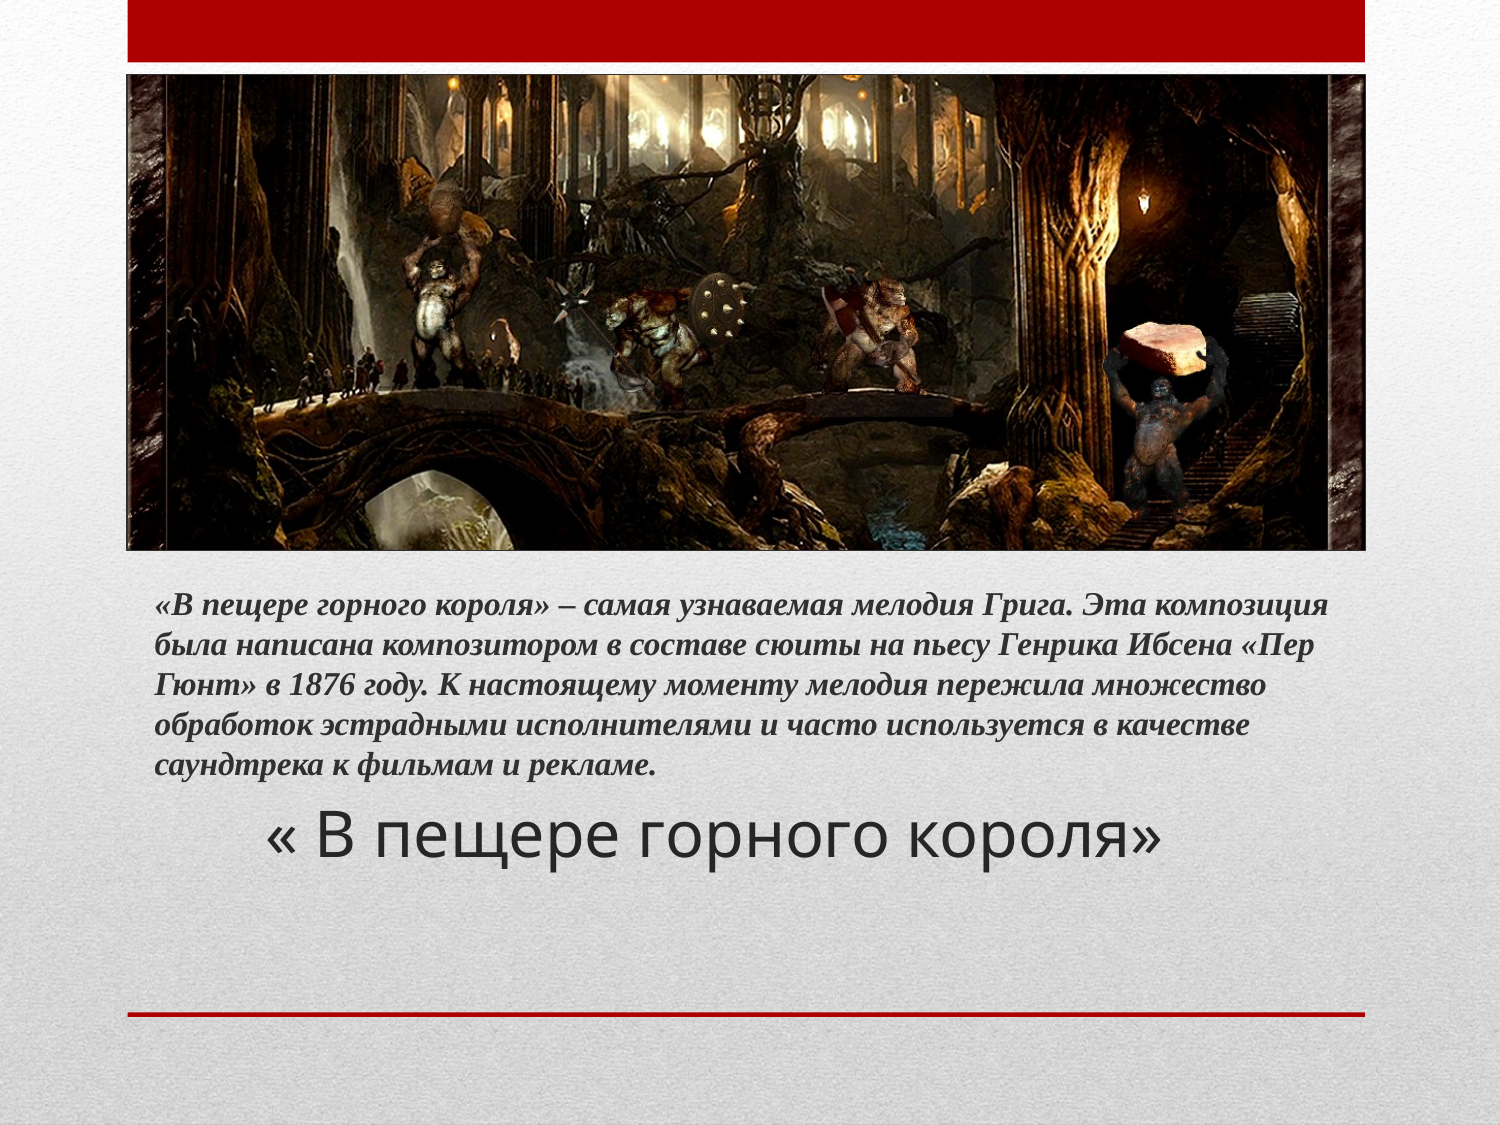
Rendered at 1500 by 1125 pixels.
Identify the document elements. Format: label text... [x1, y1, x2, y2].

list «В пещере горного короля» – самая узнаваемая мелодия Грига. Эта композиция была написана композитором в составе сюиты на пьесу Генрика Ибсена «Пер Гюнт» в 1876 году. К настоящему моменту мелодия пережила множество обработок эстрадными исполнителями и часто используется в качестве саундтрека к фильмам и рекламе. [139, 575, 1352, 708]
title « В пещере горного короля» [124, 750, 1238, 1013]
picture [126, 74, 1366, 551]
